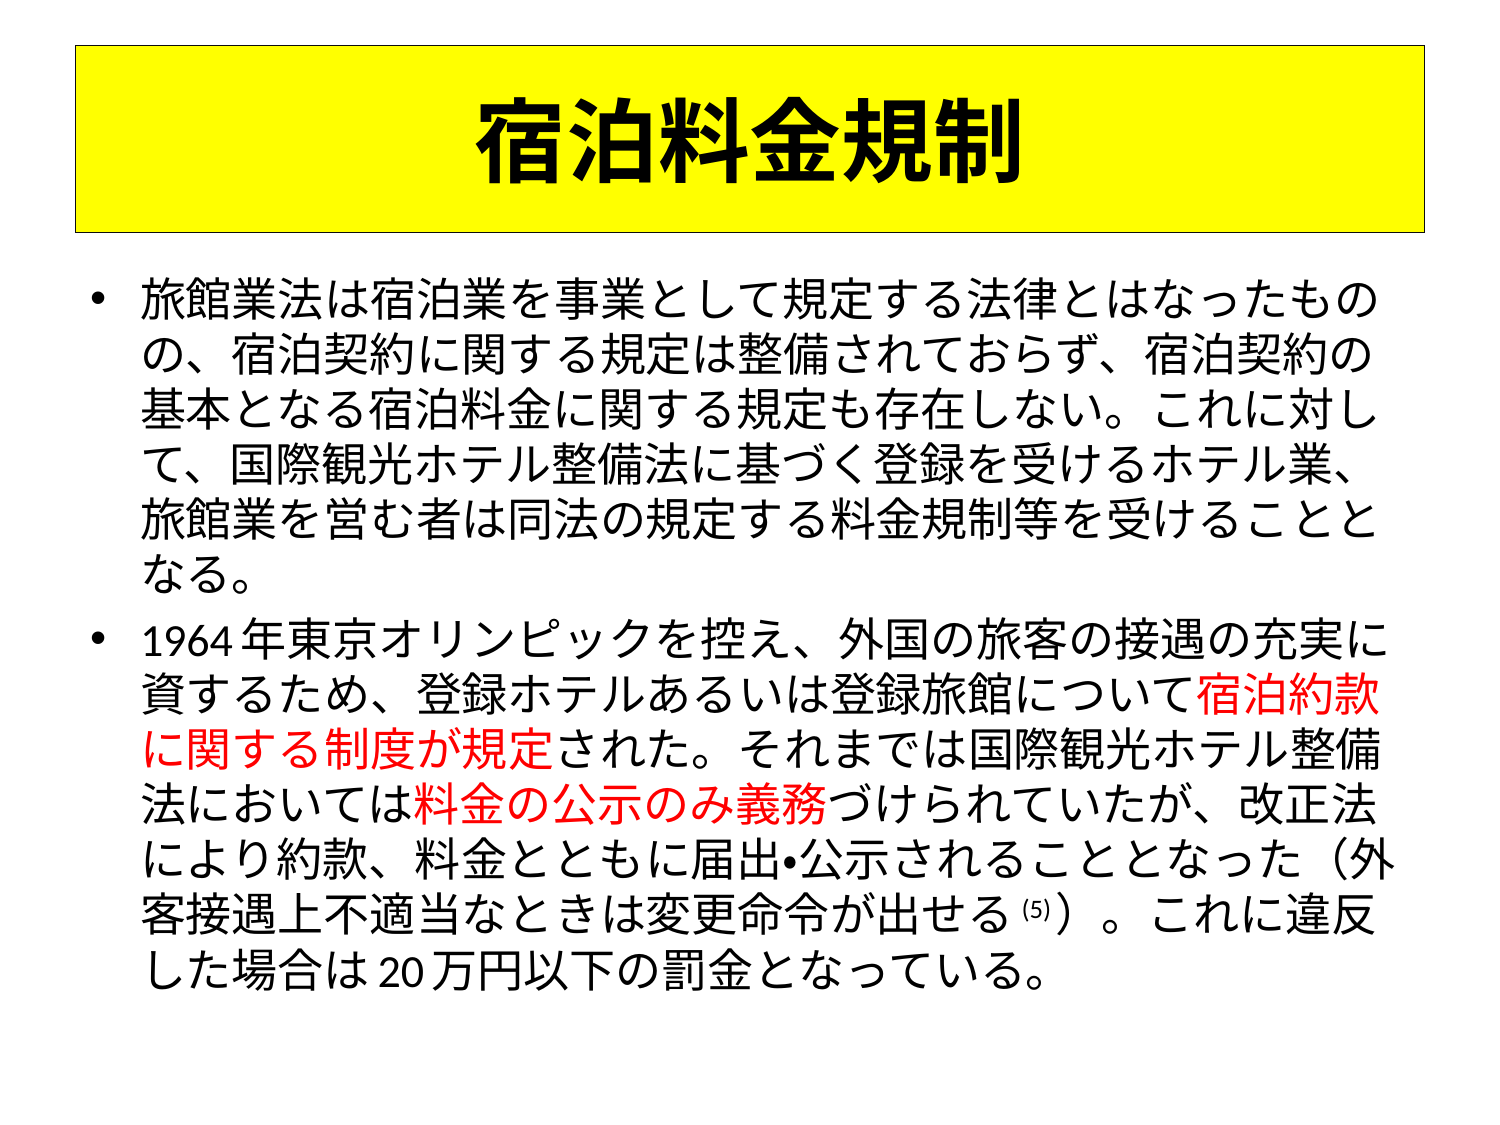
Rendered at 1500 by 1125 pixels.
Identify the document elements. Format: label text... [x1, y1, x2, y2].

list 旅館業法は宿泊業を事業として規定する法律とはなったものの、宿泊契約に関する規定は整備されておらず、宿泊契約の基本となる宿泊料金に関する規定も存在しない。これに対して、国際観光ホテル整備法に基づく登録を受けるホテル業、旅館業を営む者は同法の規定する料金規制等を受けることとなる。 1964年東京オリンピックを控え、外国の旅客の接遇の充実に資するため、登録ホテルあるいは登録旅館について宿泊約款に関する制度が規定された。それまでは国際観光ホテル整備法においては料金の公示のみ義務づけられていたが、改正法により約款、料金とともに届出・公示されることとなった（外客接遇上不適当なときは変更命令が出せる(5)）。これに違反した場合は20万円以下の罰金となっている。 [75, 262, 1425, 1005]
title 宿泊料金規制 [75, 45, 1425, 233]
